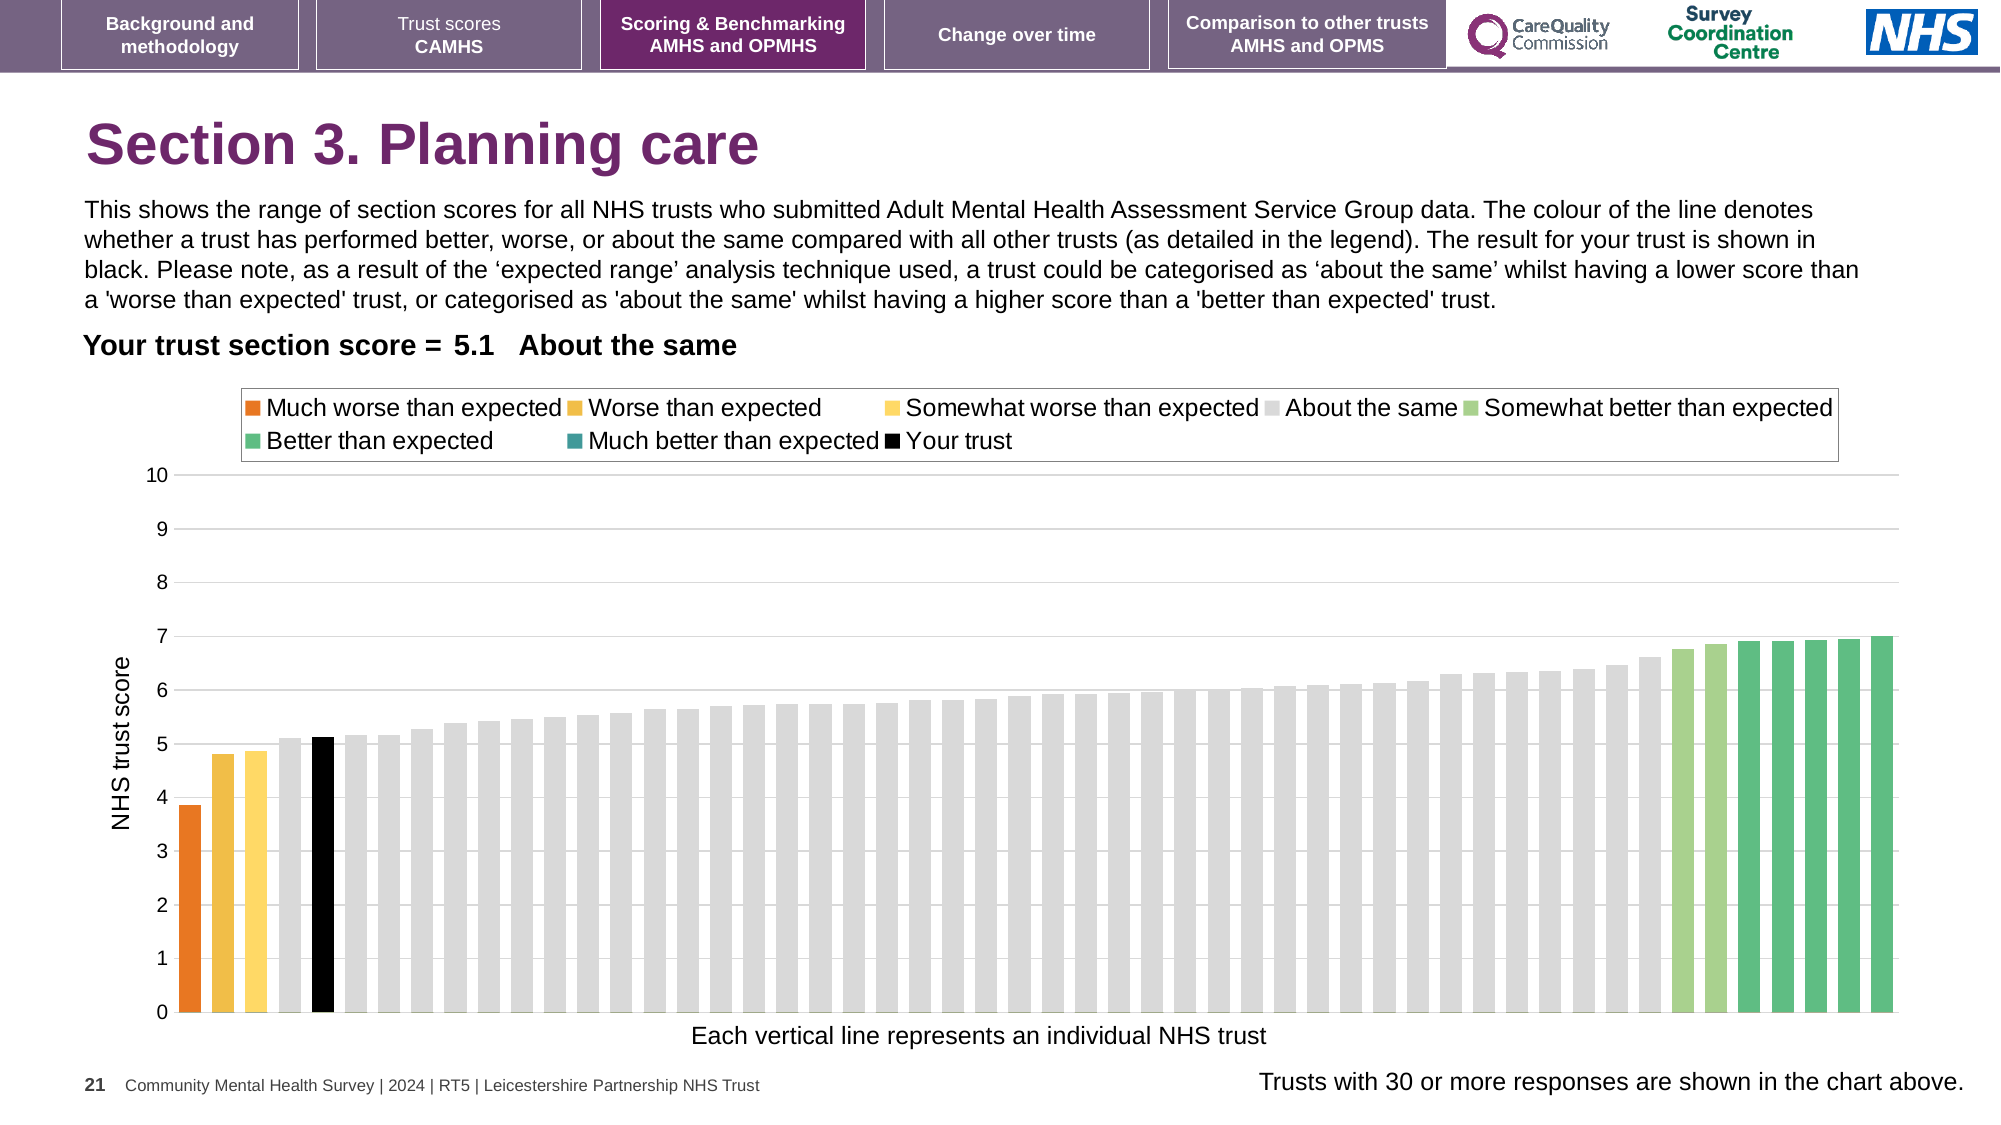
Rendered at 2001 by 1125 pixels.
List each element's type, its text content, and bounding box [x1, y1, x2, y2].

table_header 5.1 [448, 323, 518, 369]
text_box This shows the range of section scores for all NHS trusts who submitted Adult Mental Health Assessment Service Group data. The colour of the line denotes whether a trust has performed better, worse, or about the same compared with all other trusts (as detailed in the legend). The result for your trust is shown in black. Please note, as a result of the ‘expected range’ analysis technique used, a trust could be categorised as ‘about the same’ whilst having a lower score than a 'worse than expected' trust, or categorised as 'about the same' whilst having a higher score than a 'better than expected' trust. [69, 186, 1890, 321]
picture [1467, 13, 1610, 59]
picture [1866, 9, 1978, 55]
text_box 21 [84, 1065, 122, 1125]
text_box Section 3. Planning care [72, 99, 1502, 185]
table_header Your trust section score = [53, 323, 448, 370]
chart [99, 369, 1923, 1036]
picture [1666, 3, 1794, 61]
text_box Each vertical line represents an individual NHS trust [676, 1036, 1283, 1058]
table_header About the same [518, 323, 1807, 369]
text_box Trusts with 30 or more responses are shown in the chart above. [1244, 1057, 2000, 1103]
